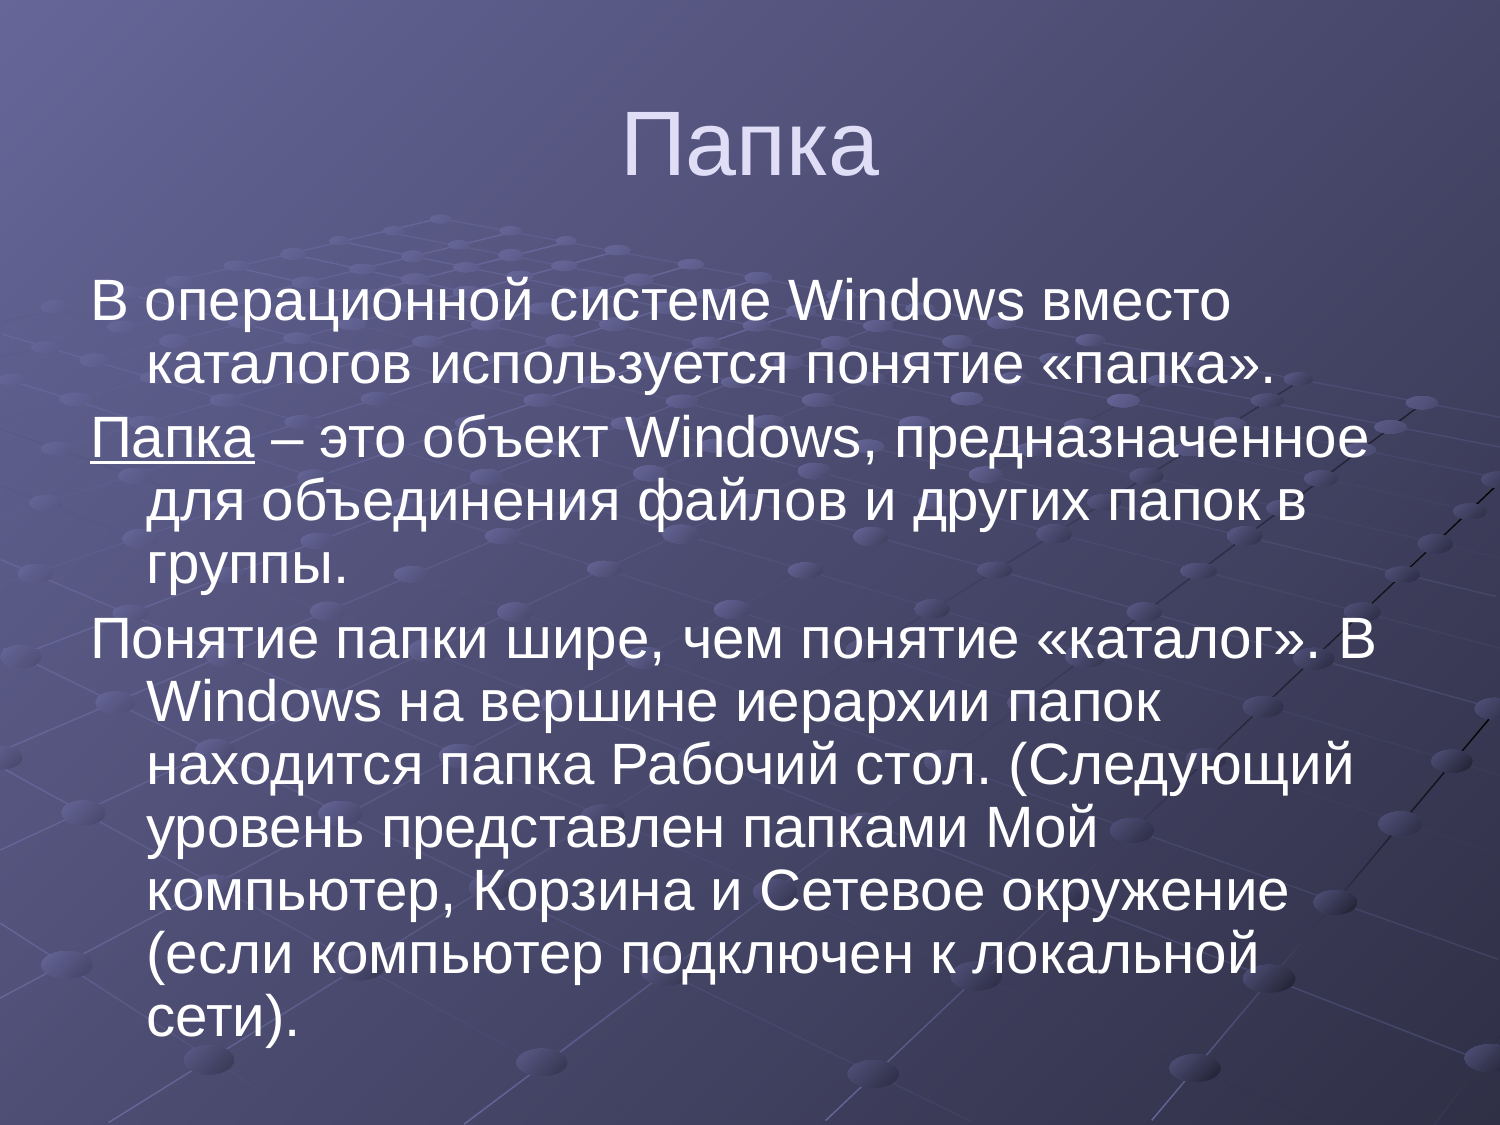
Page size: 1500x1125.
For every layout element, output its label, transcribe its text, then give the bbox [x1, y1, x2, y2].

list В операционной системе Windows вместо каталогов используется понятие «папка». Папка – это объект Windows, предназначенное для объединения файлов и других папок в группы. Понятие папки шире, чем понятие «каталог». В Windows на вершине иерархии папок находится папка Рабочий стол. (Следующий уровень представлен папками Мой компьютер, Корзина и Сетевое окружение (если компьютер подключен к локальной сети). [75, 262, 1425, 1007]
title Папка [75, 45, 1425, 233]
